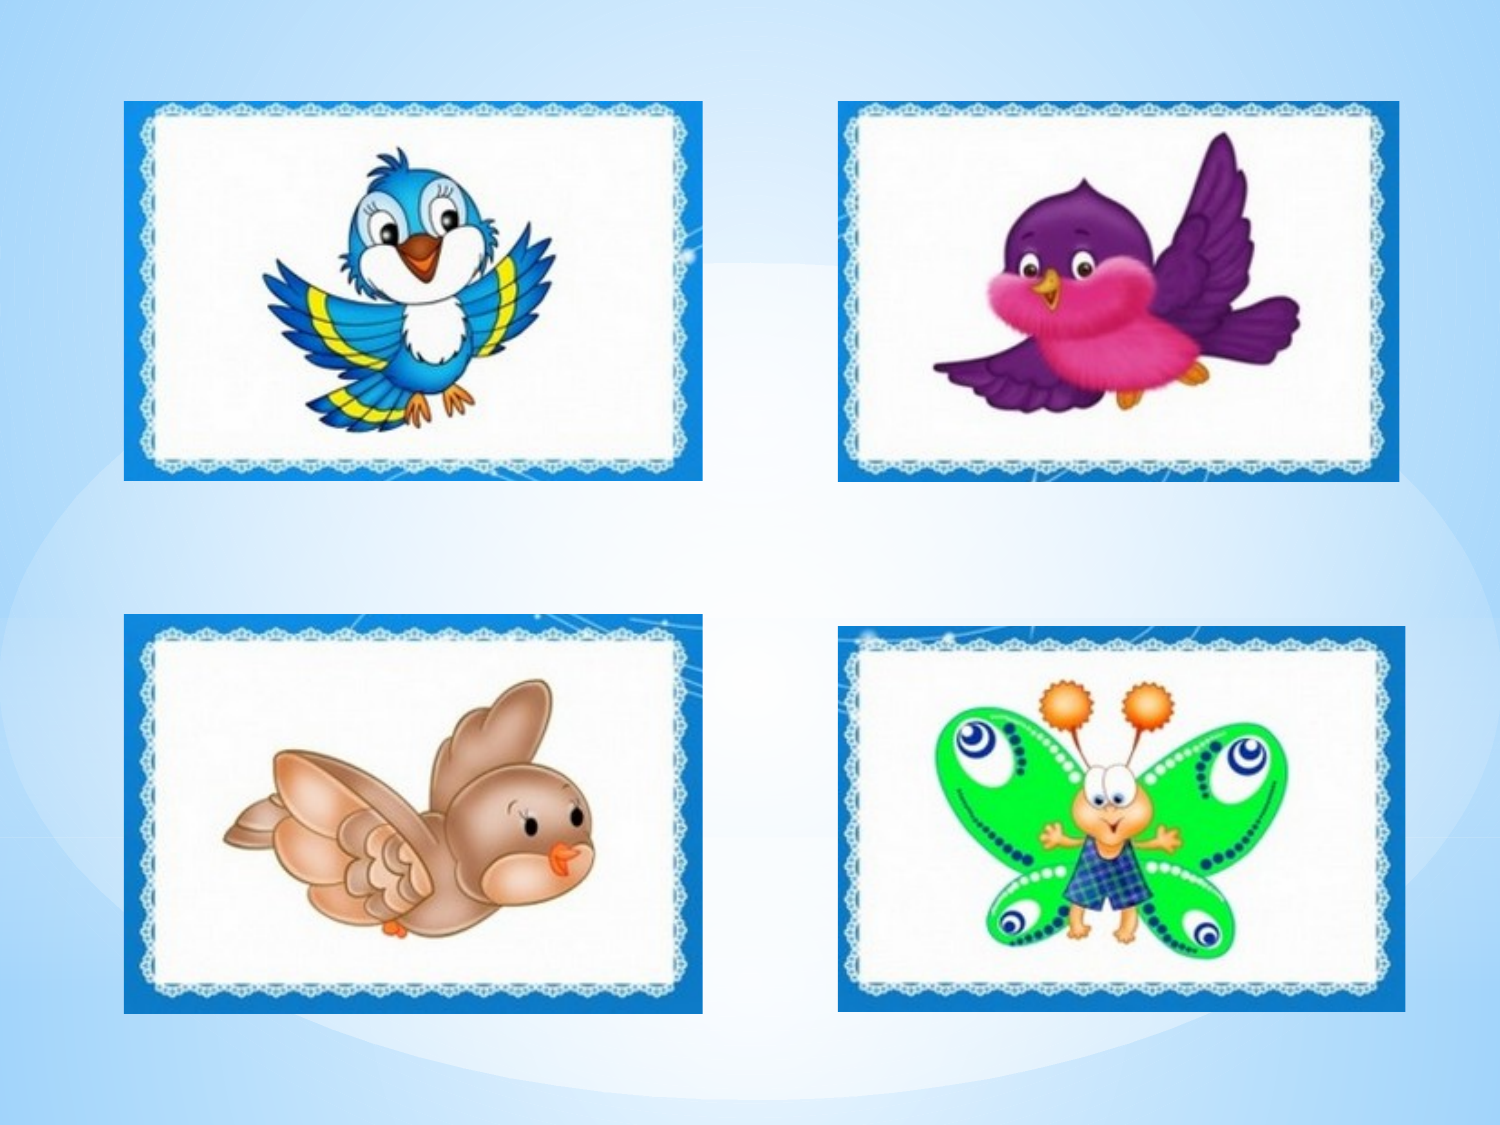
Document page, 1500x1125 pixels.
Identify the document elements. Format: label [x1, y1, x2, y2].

picture [837, 626, 1406, 1012]
picture [123, 101, 703, 482]
picture [837, 101, 1400, 482]
picture [123, 614, 703, 1014]
